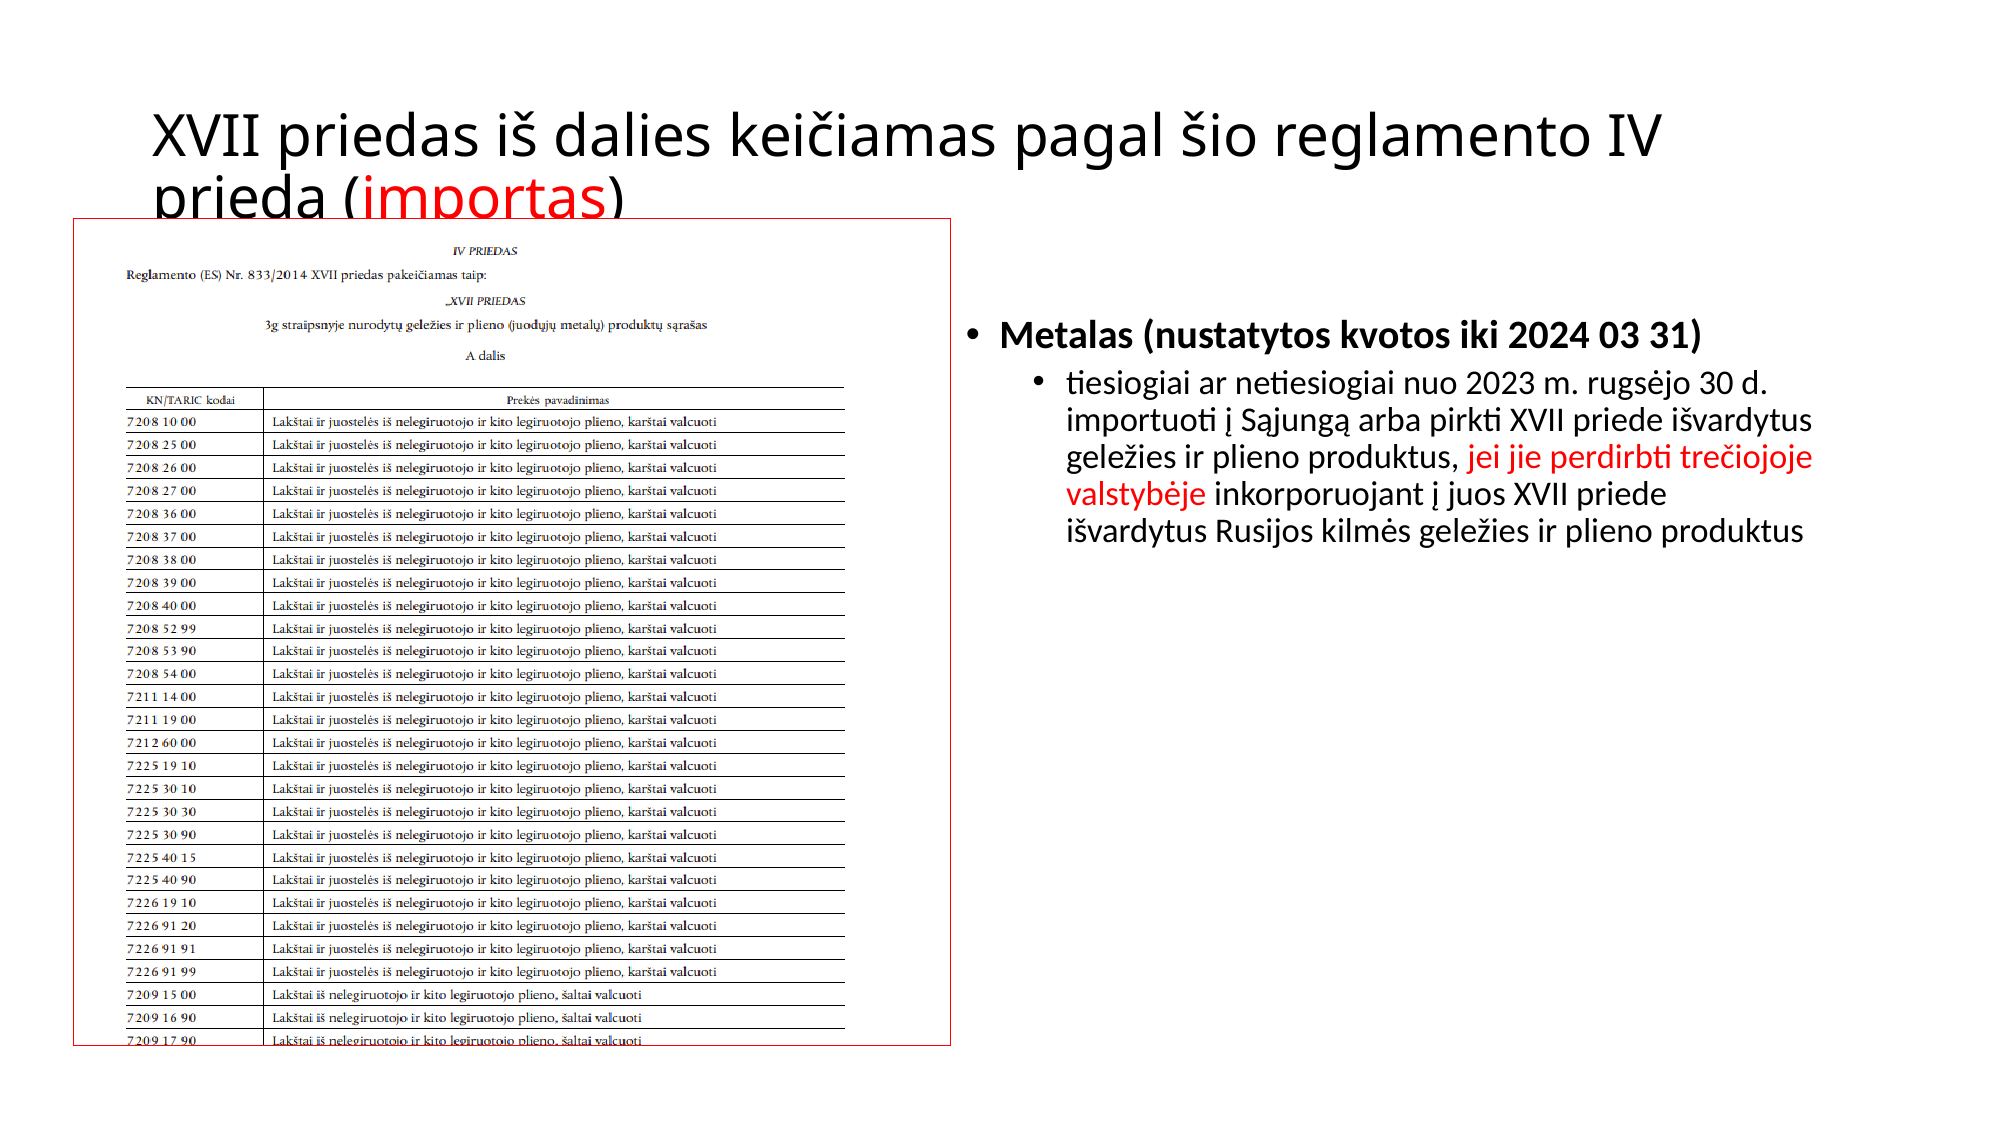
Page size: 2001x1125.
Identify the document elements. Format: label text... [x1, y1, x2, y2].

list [73, 218, 951, 1046]
title XVII priedas iš dalies keičiamas pagal šio reglamento IV priedą (importas) [137, 59, 1863, 278]
text_box Metalas (nustatytos kvotos iki 2024 03 31) tiesiogiai ar netiesiogiai nuo 2023 m. rugsėjo 30 d. importuoti į Sąjungą arba pirkti XVII priede išvardytus geležies ir plieno produktus, jei jie perdirbti trečiojoje valstybėje inkorporuojant į juos XVII priede išvardytus Rusijos kilmės geležies ir plieno produktus [951, 306, 1831, 590]
